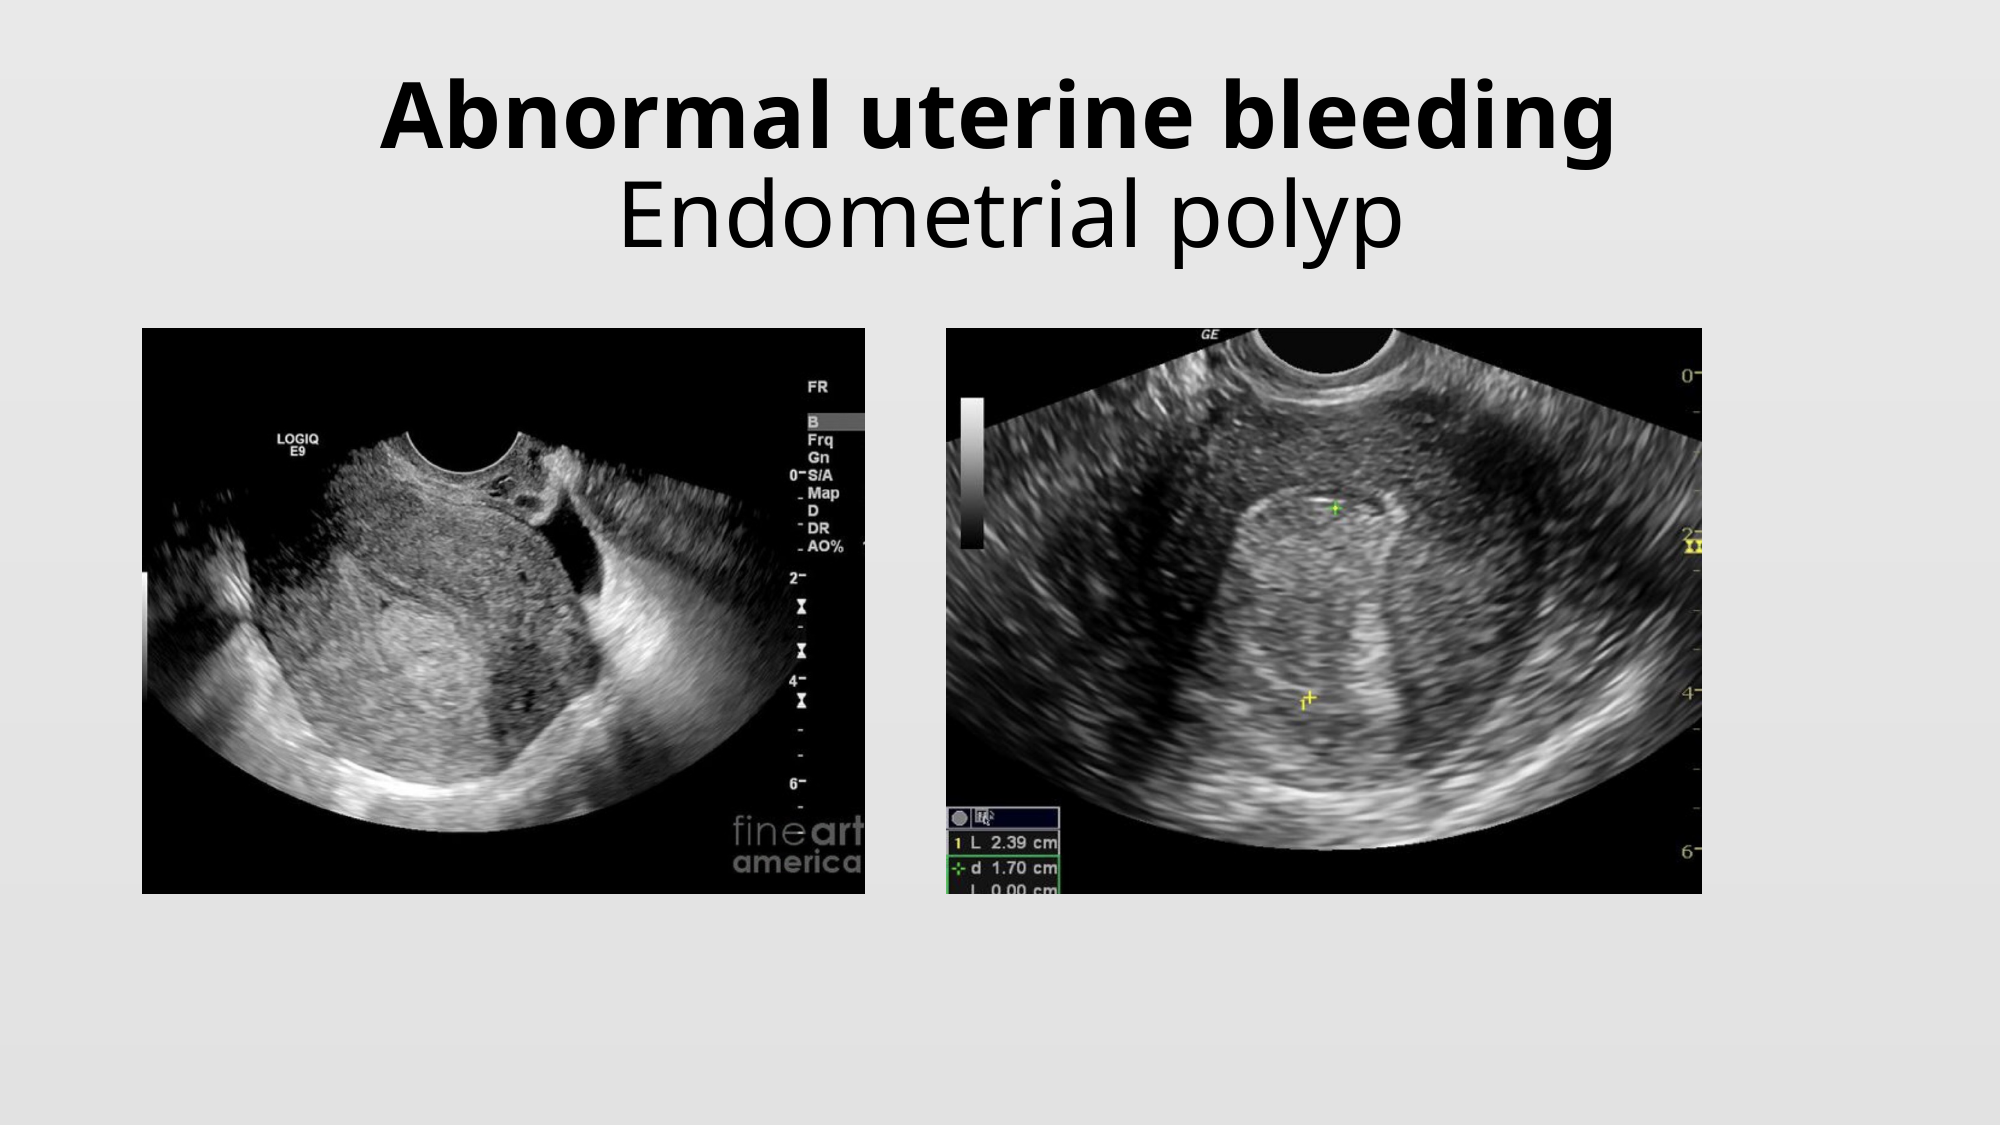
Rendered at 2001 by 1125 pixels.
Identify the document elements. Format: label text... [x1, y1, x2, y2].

picture [946, 328, 1702, 894]
title Abnormal uterine bleeding Endometrial polyp [137, 59, 1863, 278]
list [142, 328, 865, 894]
